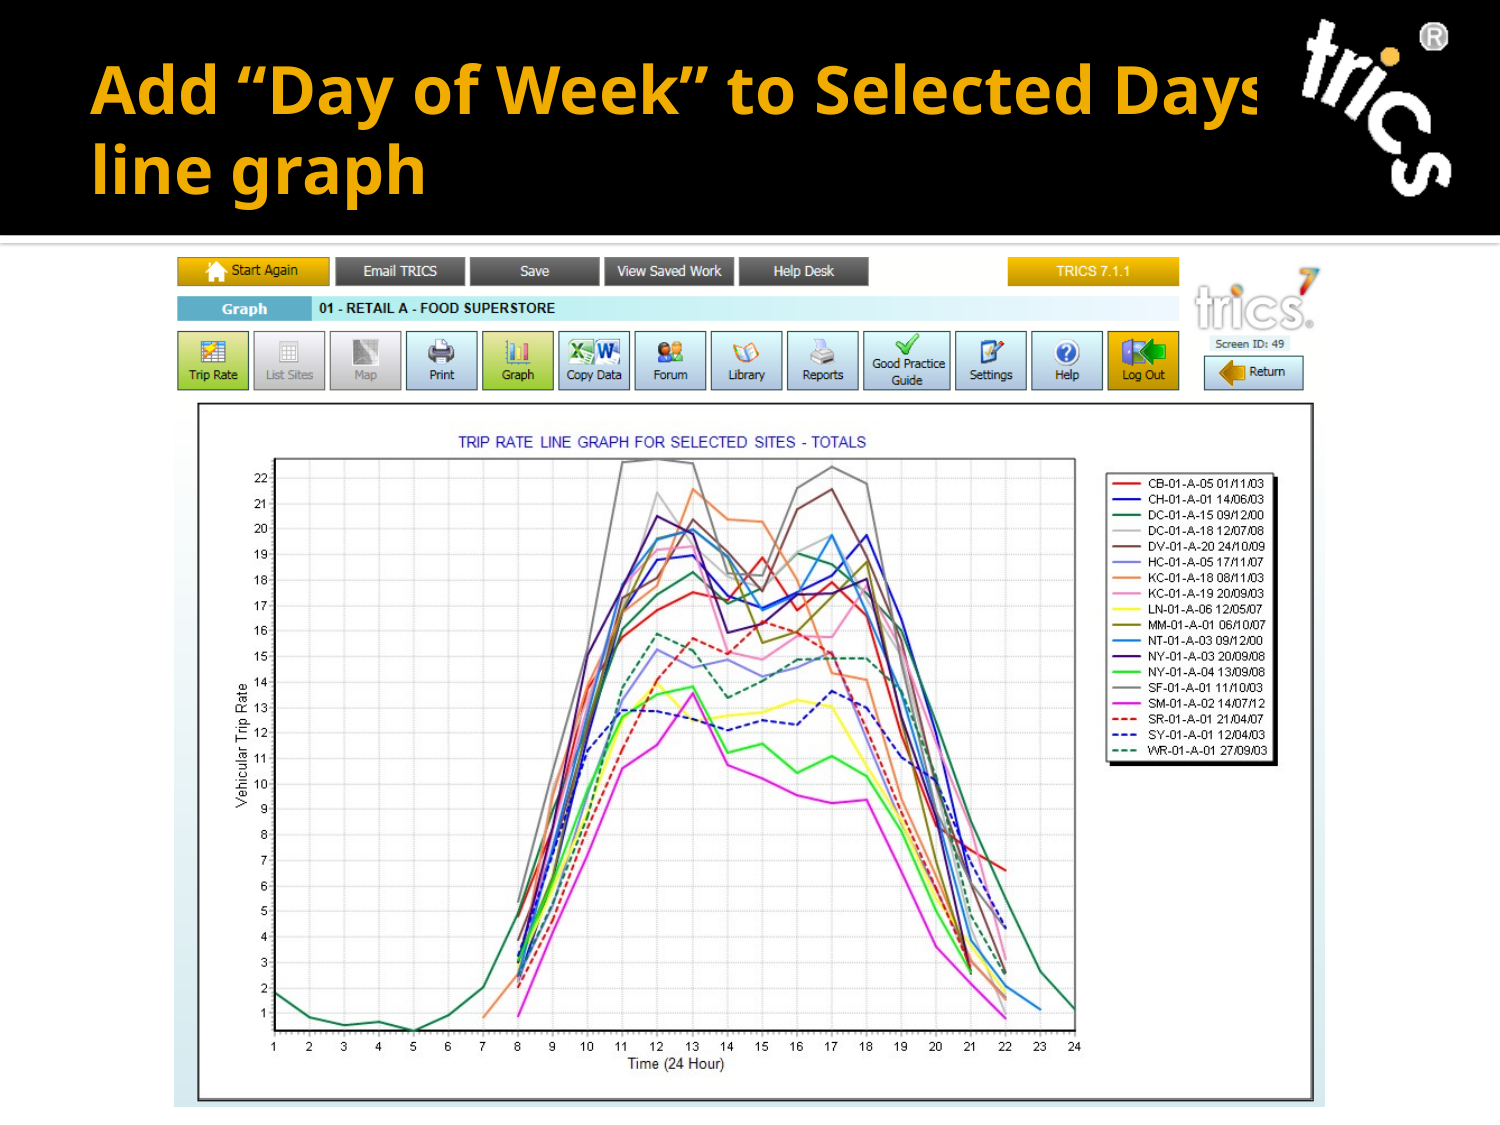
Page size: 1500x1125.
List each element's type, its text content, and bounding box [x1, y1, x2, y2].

picture [174, 257, 1325, 1107]
title Add “Day of Week” to Selected Days line graph [75, 24, 1425, 231]
picture [1257, 0, 1500, 215]
